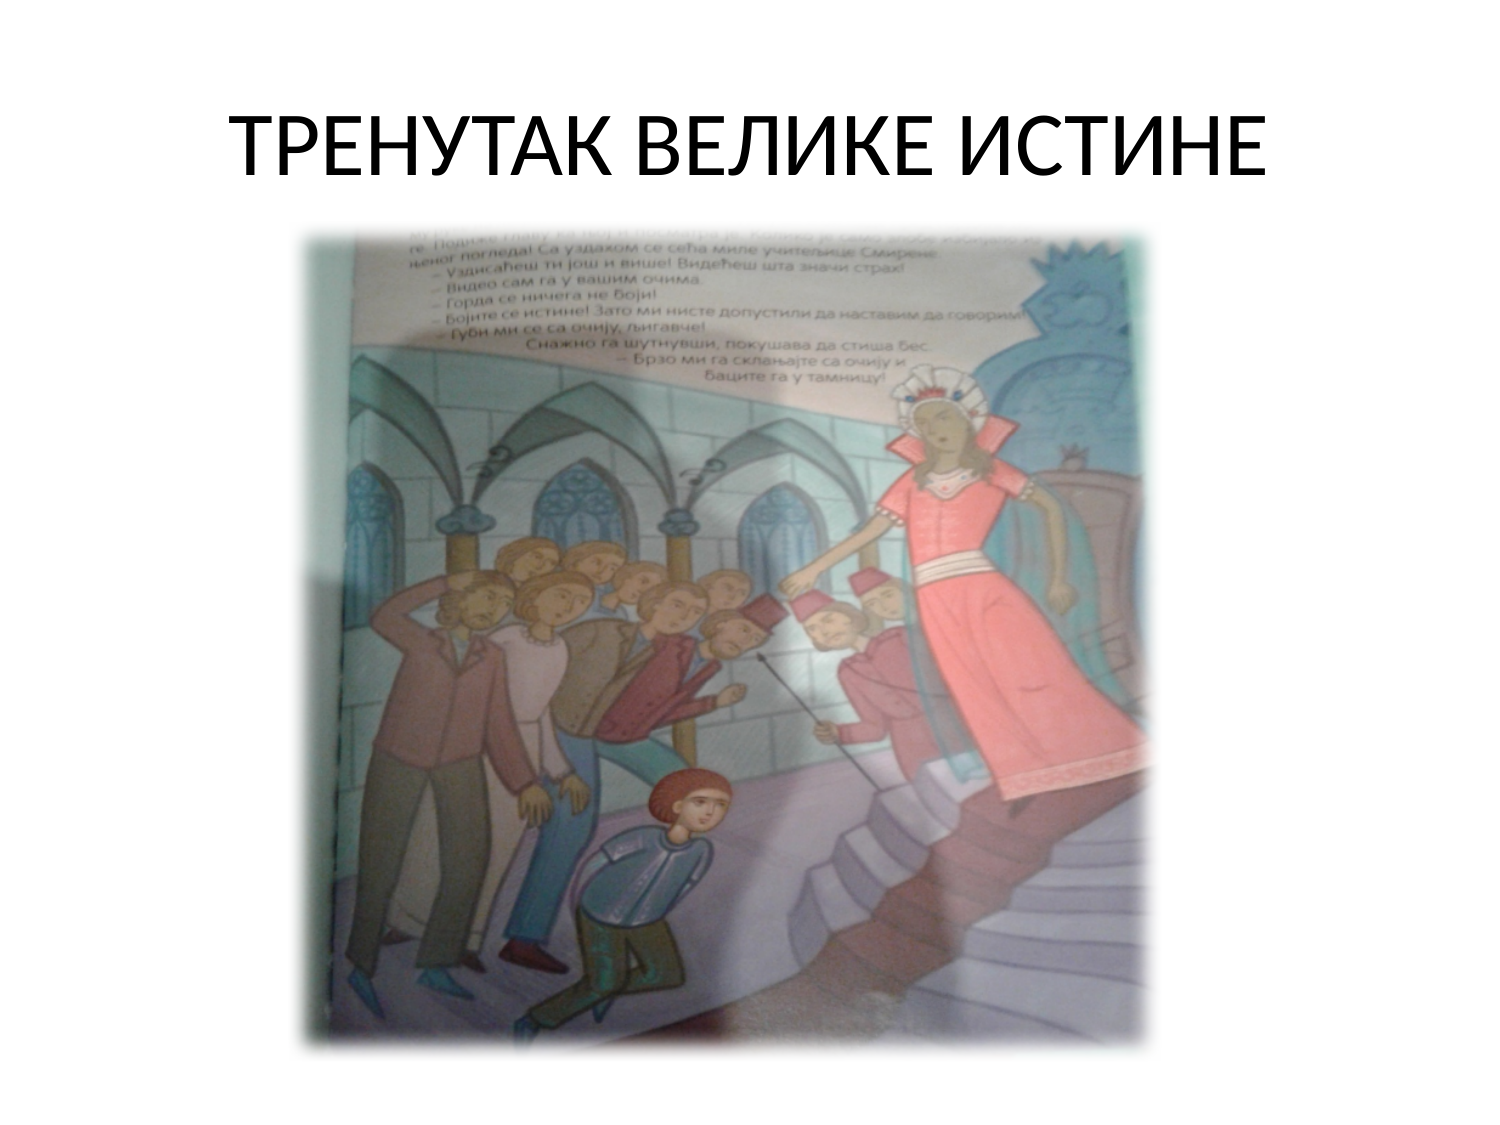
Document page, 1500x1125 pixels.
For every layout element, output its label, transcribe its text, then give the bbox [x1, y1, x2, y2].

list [303, 203, 1147, 1080]
title ТРЕНУТАК ВЕЛИКЕ ИСТИНЕ [75, 45, 1425, 233]
